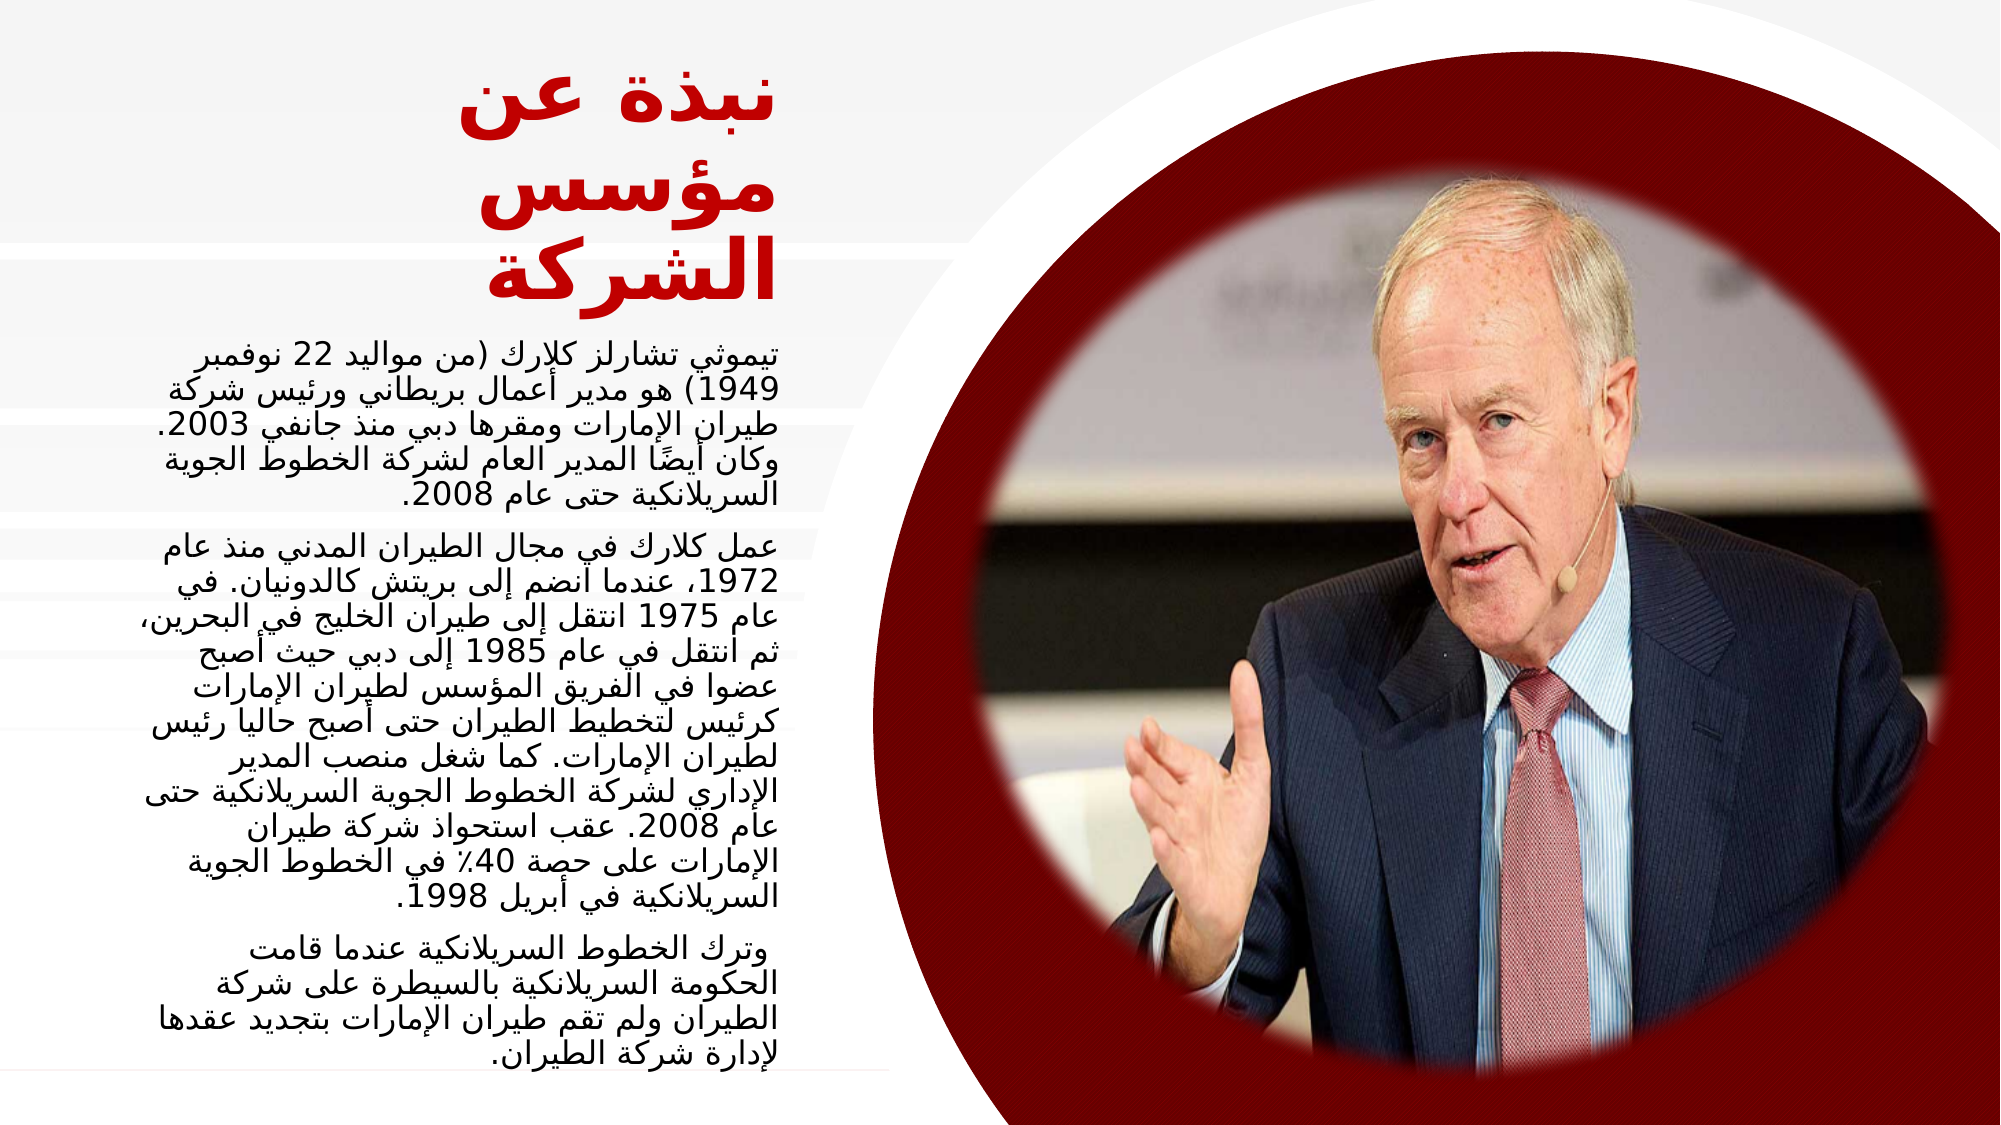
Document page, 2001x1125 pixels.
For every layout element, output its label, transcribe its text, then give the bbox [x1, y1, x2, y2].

list تيموثي تشارلز كلارك (من مواليد 22 نوفمبر 1949) هو مدير أعمال بريطاني ورئيس شركة طيران الإمارات ومقرها دبي منذ جانفي 2003. وكان أيضًا المدير العام لشركة الخطوط الجوية السريلانكية حتى عام 2008. عمل كلارك في مجال الطيران المدني منذ عام 1972، عندما انضم إلى بريتش كالدونيان. في عام 1975 انتقل إلى طيران الخليج في البحرين، ثم انتقل في عام 1985 إلى دبي حيث أصبح عضوا في الفريق المؤسس لطيران الإمارات كرئيس لتخطيط الطيران حتى أصبح حاليا رئيس لطيران الإمارات. كما شغل منصب المدير الإداري لشركة الخطوط الجوية السريلانكية حتى عام 2008. عقب استحواذ شركة طيران الإمارات على حصة 40٪ في الخطوط الجوية السريلانكية في أبريل 1998. وترك الخطوط السريلانكية عندما قامت الحكومة السريلانكية بالسيطرة على شركة الطيران ولم تقم طيران الإمارات بتجديد عقدها لإدارة شركة الطيران. [137, 337, 795, 1086]
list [954, 154, 1966, 1086]
title نبذة عن مؤسس الشركة [137, 82, 795, 326]
